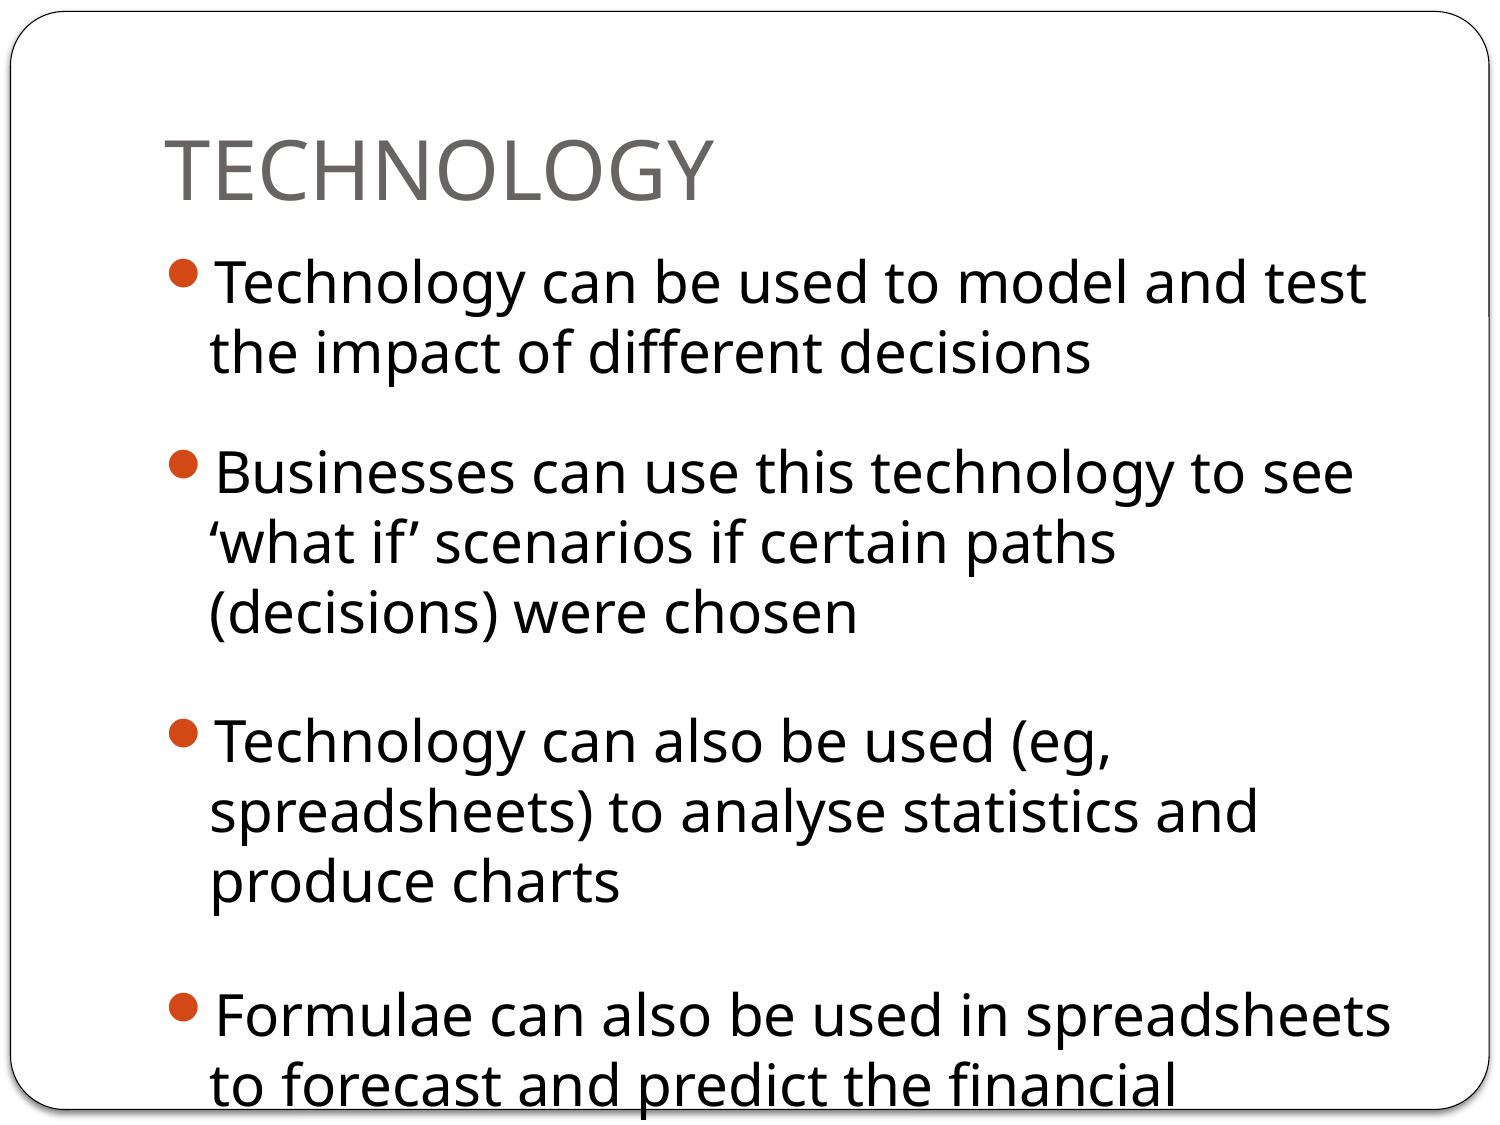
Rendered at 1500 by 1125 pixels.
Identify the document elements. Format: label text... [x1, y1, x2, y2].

list Technology can be used to model and test the impact of different decisions Businesses can use this technology to see ‘what if’ scenarios if certain paths (decisions) were chosen Technology can also be used (eg, spreadsheets) to analyse statistics and produce charts Formulae can also be used in spreadsheets to forecast and predict the financial outcome of certain decisions [150, 237, 1425, 1050]
title TECHNOLOGY [150, 45, 1425, 233]
